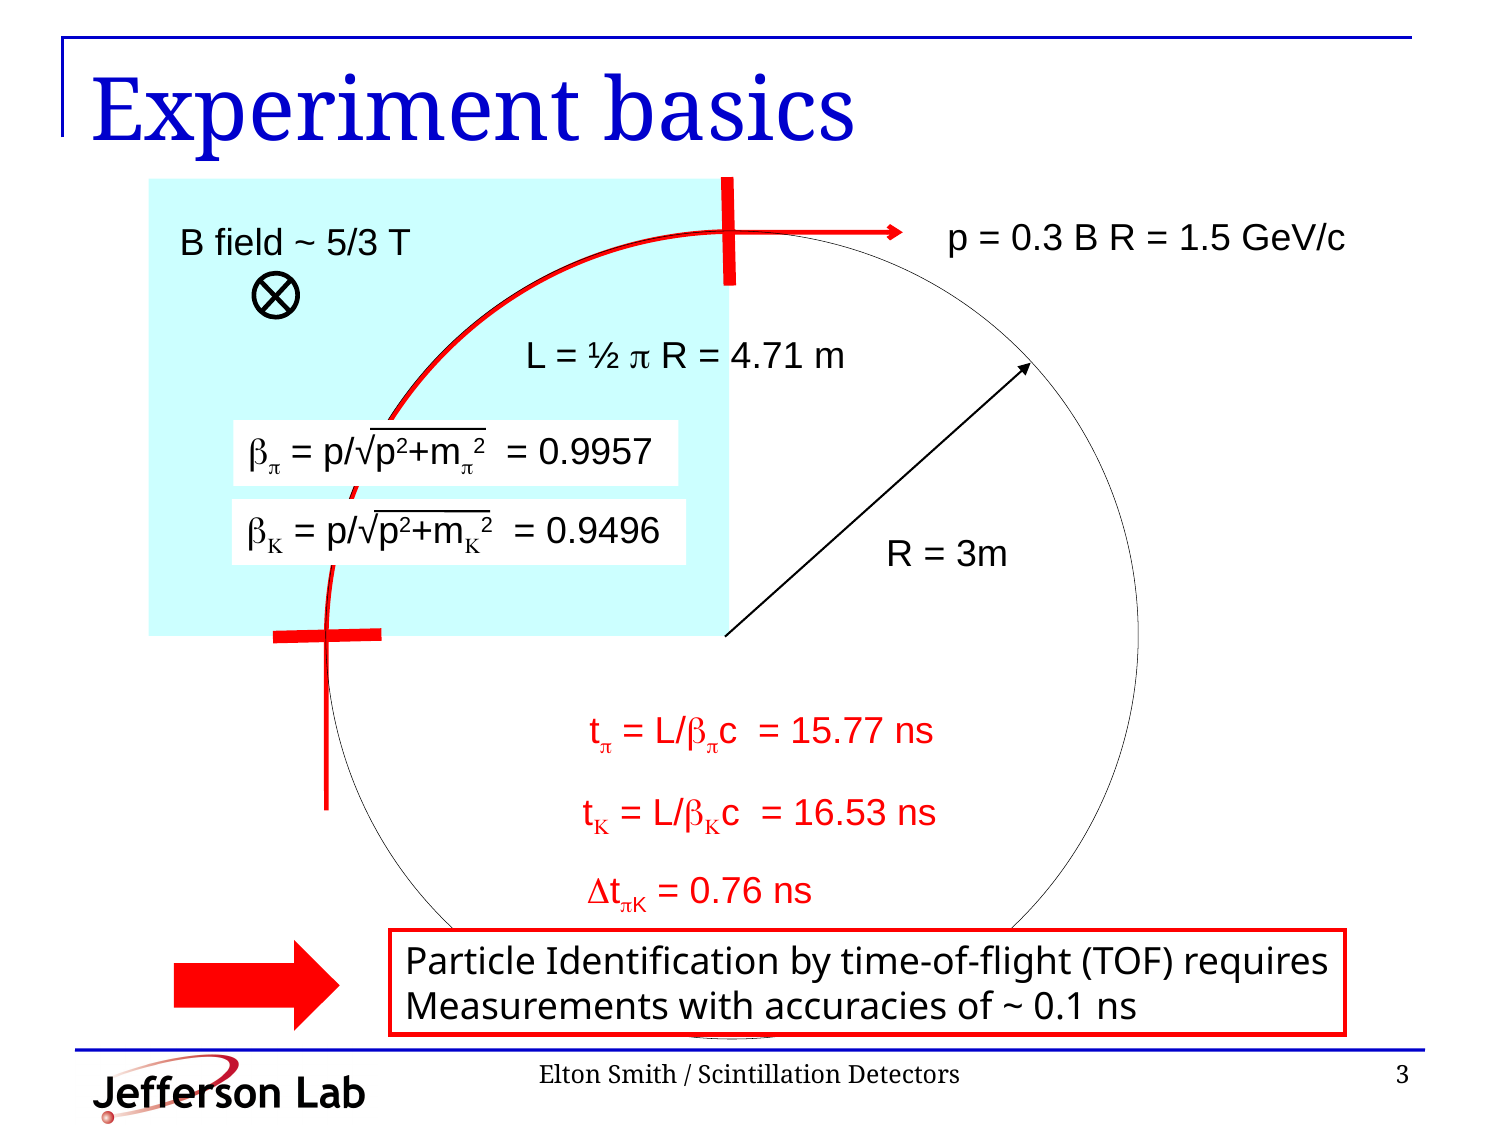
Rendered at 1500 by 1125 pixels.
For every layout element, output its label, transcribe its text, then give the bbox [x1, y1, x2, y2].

text_box R = 3m [871, 522, 1024, 582]
picture [75, 1044, 378, 1048]
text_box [566, 698, 964, 919]
title Experiment basics [74, 45, 1426, 233]
text_box p = 0.3 B R = 1.5 GeV/c [932, 233, 1372, 266]
text_box B field ~ 5/3 T [164, 233, 427, 271]
picture [75, 1052, 378, 1125]
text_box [253, 272, 298, 318]
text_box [228, 419, 690, 560]
text_box [724, 362, 1031, 637]
text_box L = ½ p R = 4.71 m [510, 323, 871, 384]
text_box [176, 929, 1374, 1041]
text_box [325, 233, 1139, 928]
text_box [148, 233, 681, 636]
footer Elton Smith / Scintillation Detectors [512, 1062, 988, 1101]
